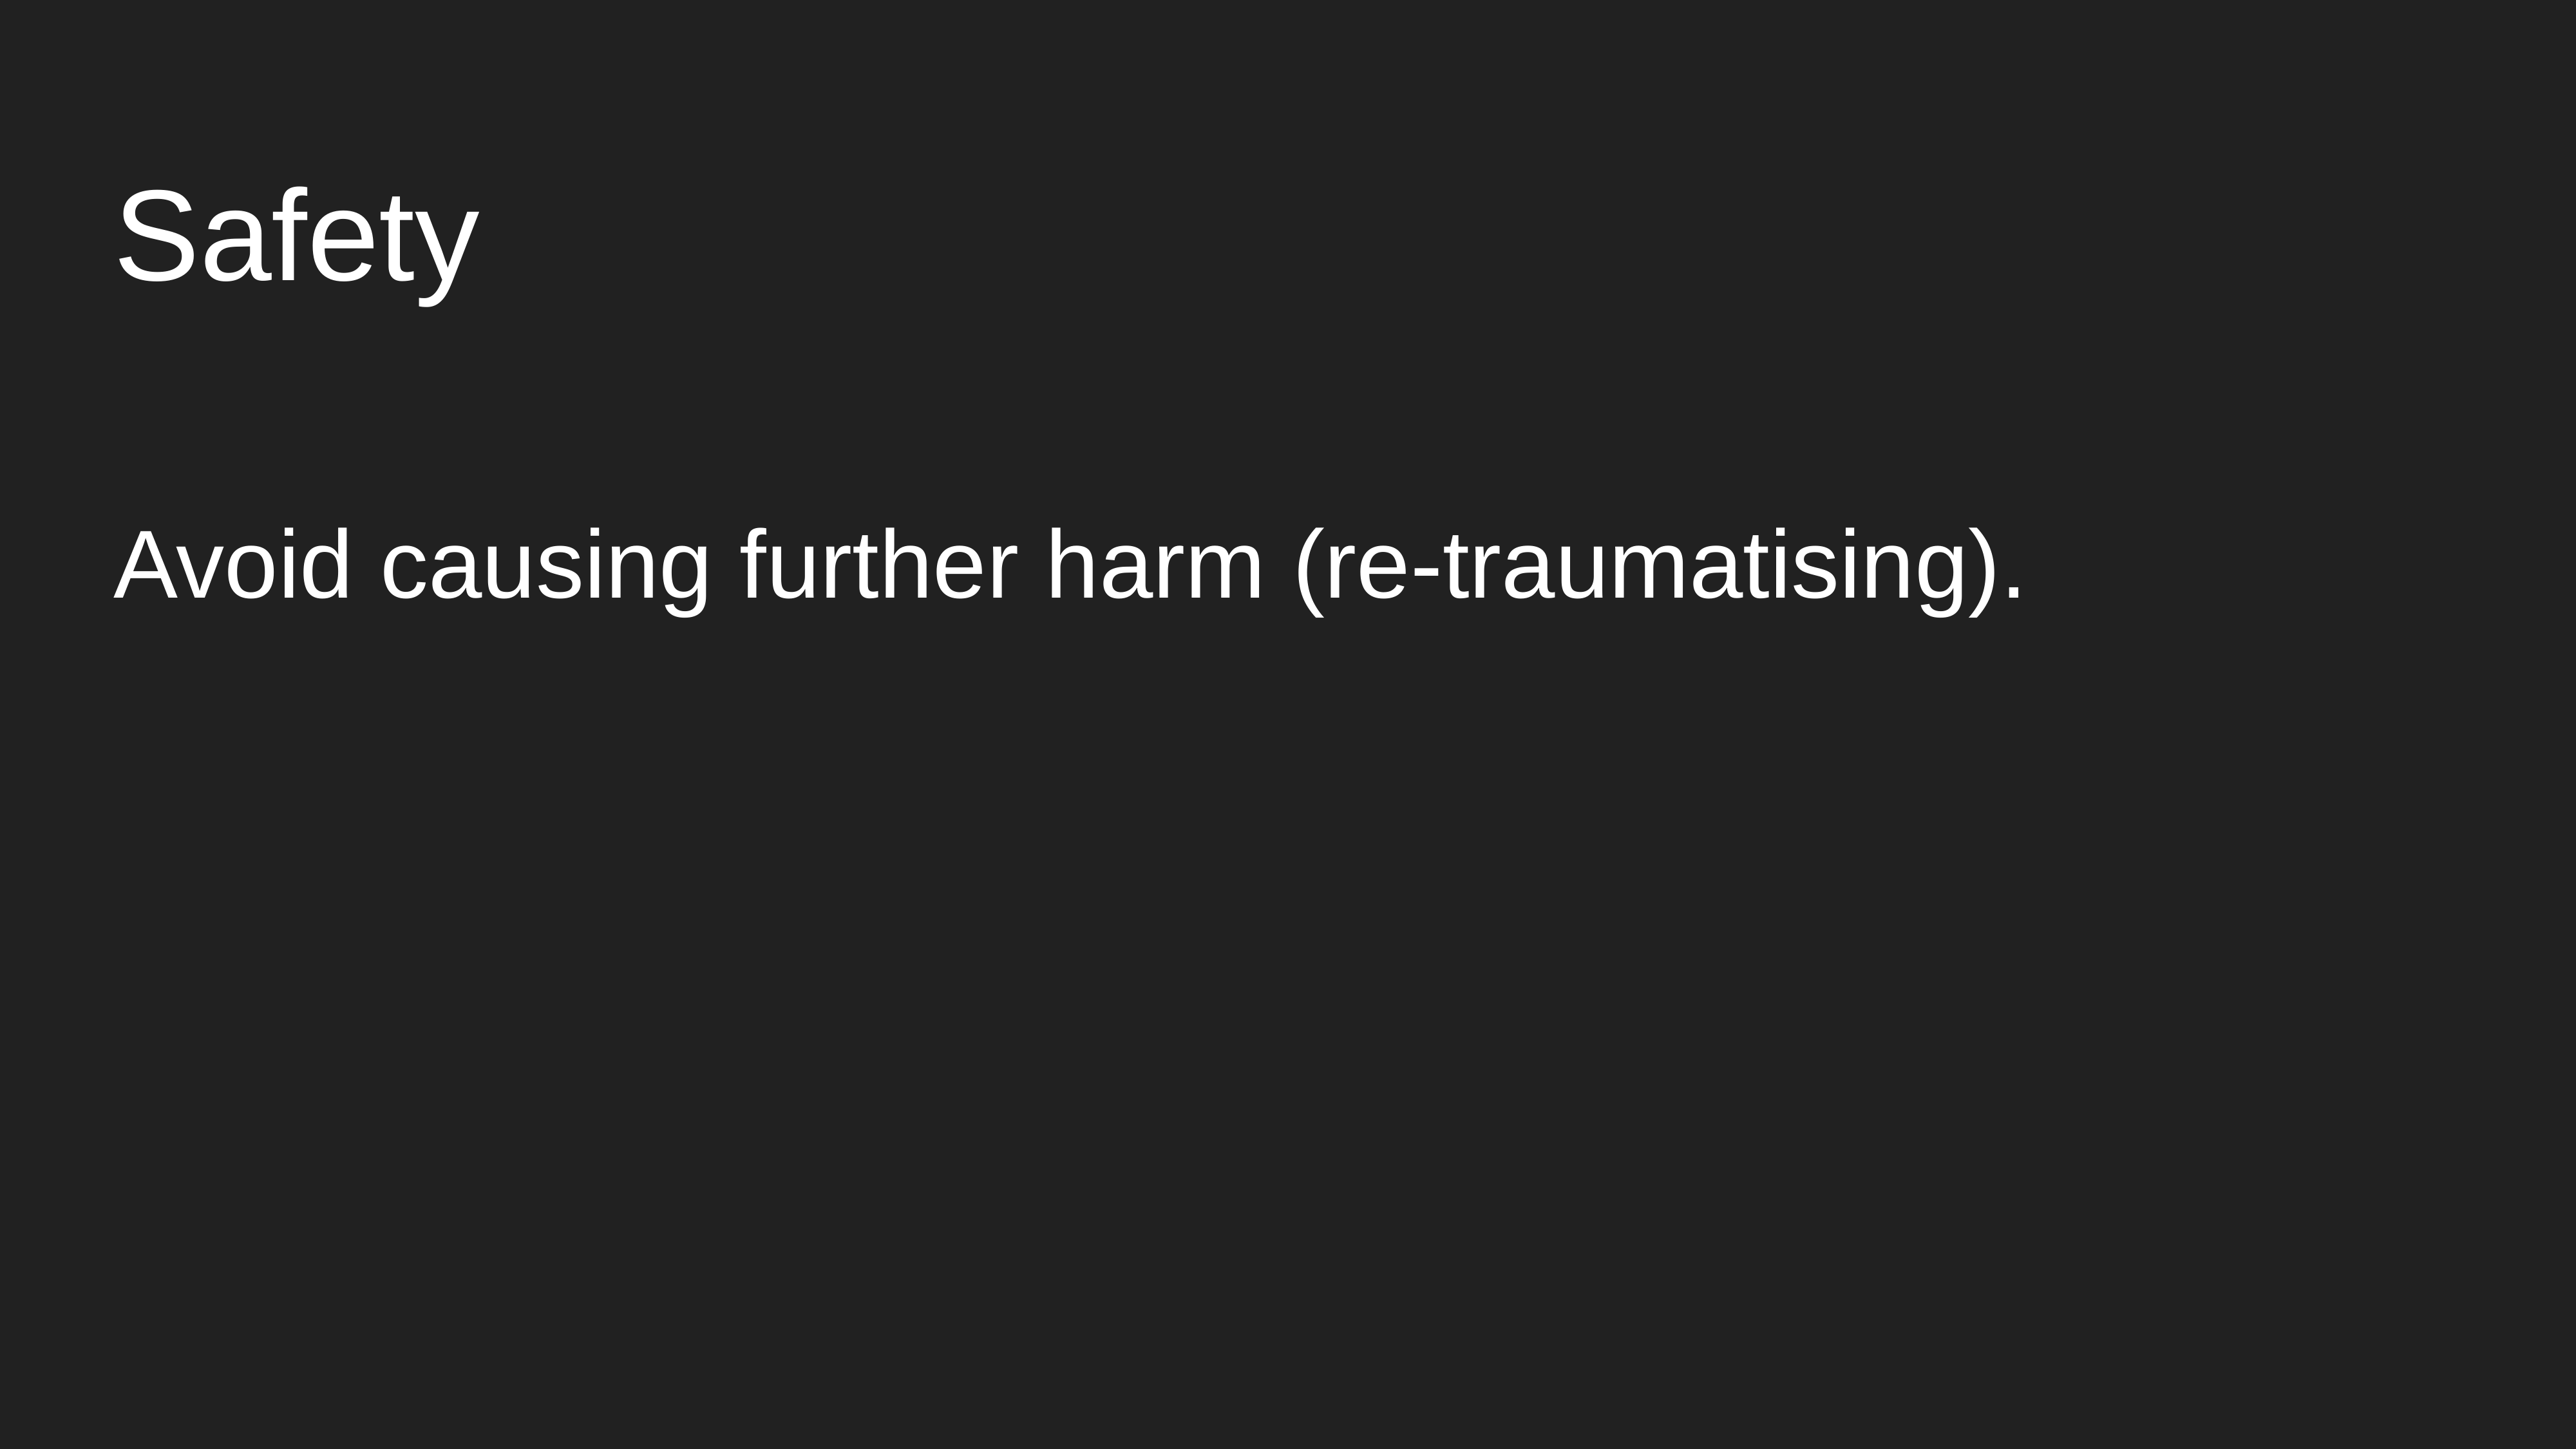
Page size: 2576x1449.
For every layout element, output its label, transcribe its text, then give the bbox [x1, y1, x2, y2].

title Safety [88, 125, 2488, 287]
list Avoid causing further harm (re-traumatising). [88, 458, 2488, 1287]
